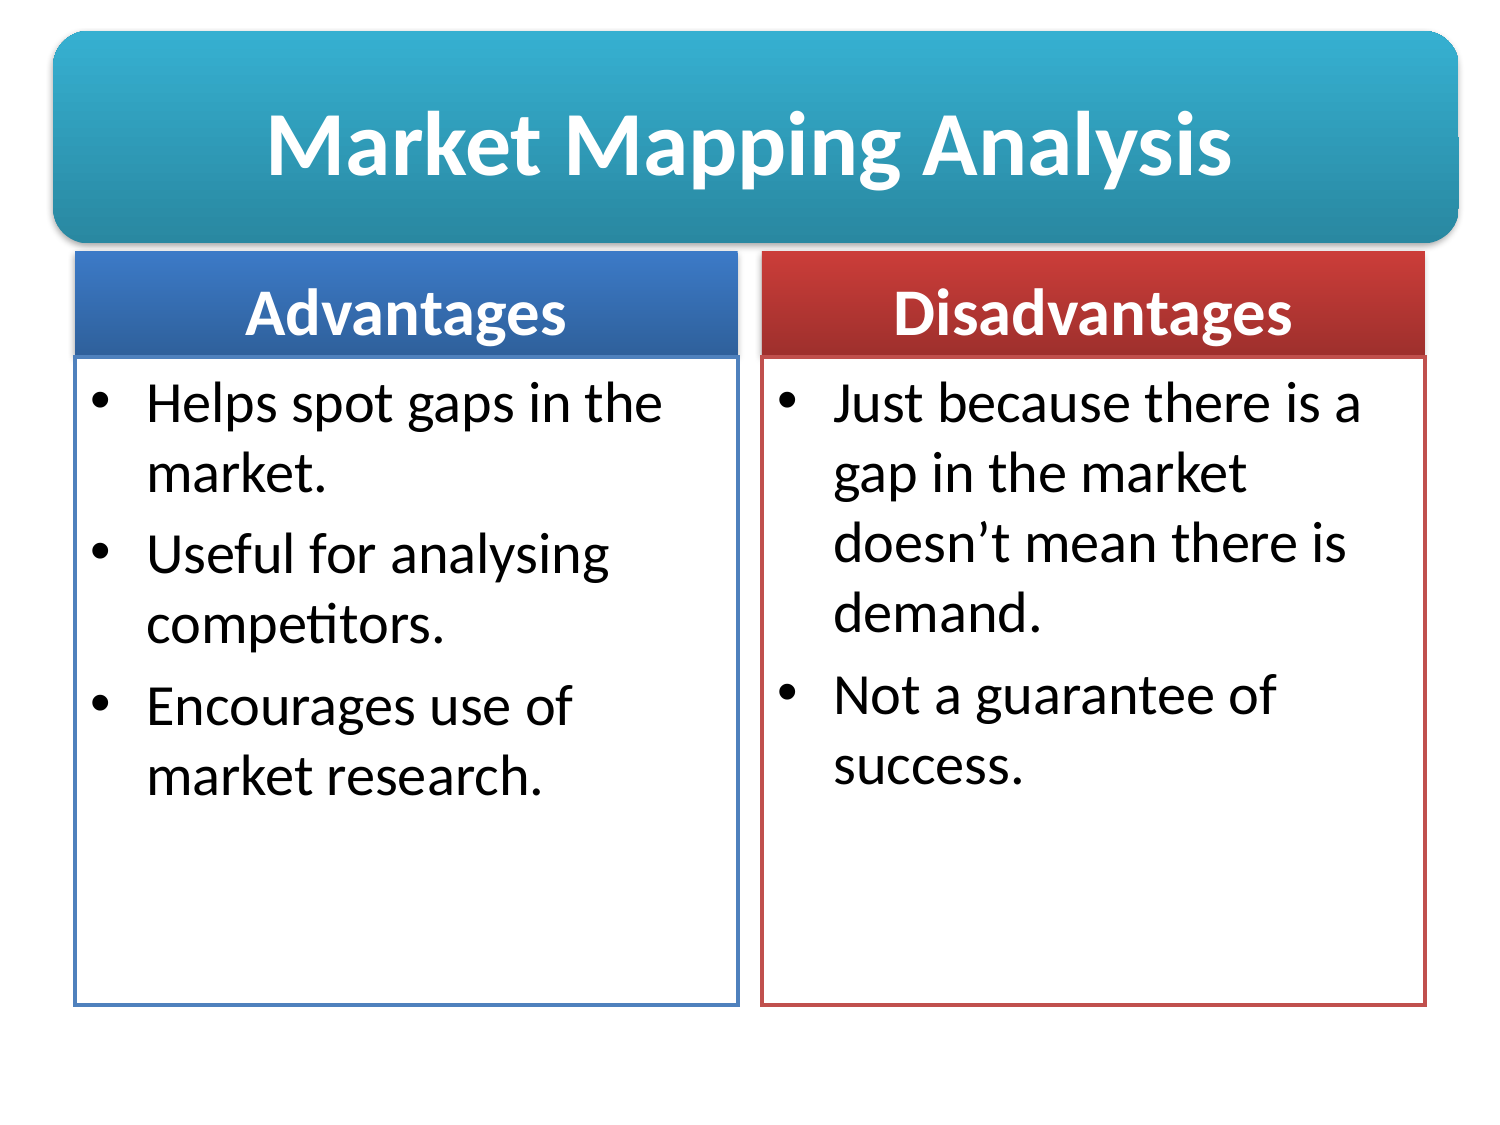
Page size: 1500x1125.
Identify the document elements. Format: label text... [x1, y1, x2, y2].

title Market Mapping Analysis [74, 44, 1426, 233]
list Advantages [74, 251, 738, 355]
list Just because there is a gap in the market doesn’t mean there is demand. Not a guarantee of success. [760, 355, 1427, 1007]
list Helps spot gaps in the market. Useful for analysing competitors. Encourages use of market research. [73, 355, 740, 1007]
list Disadvantages [761, 251, 1426, 355]
text_box [53, 30, 1459, 244]
